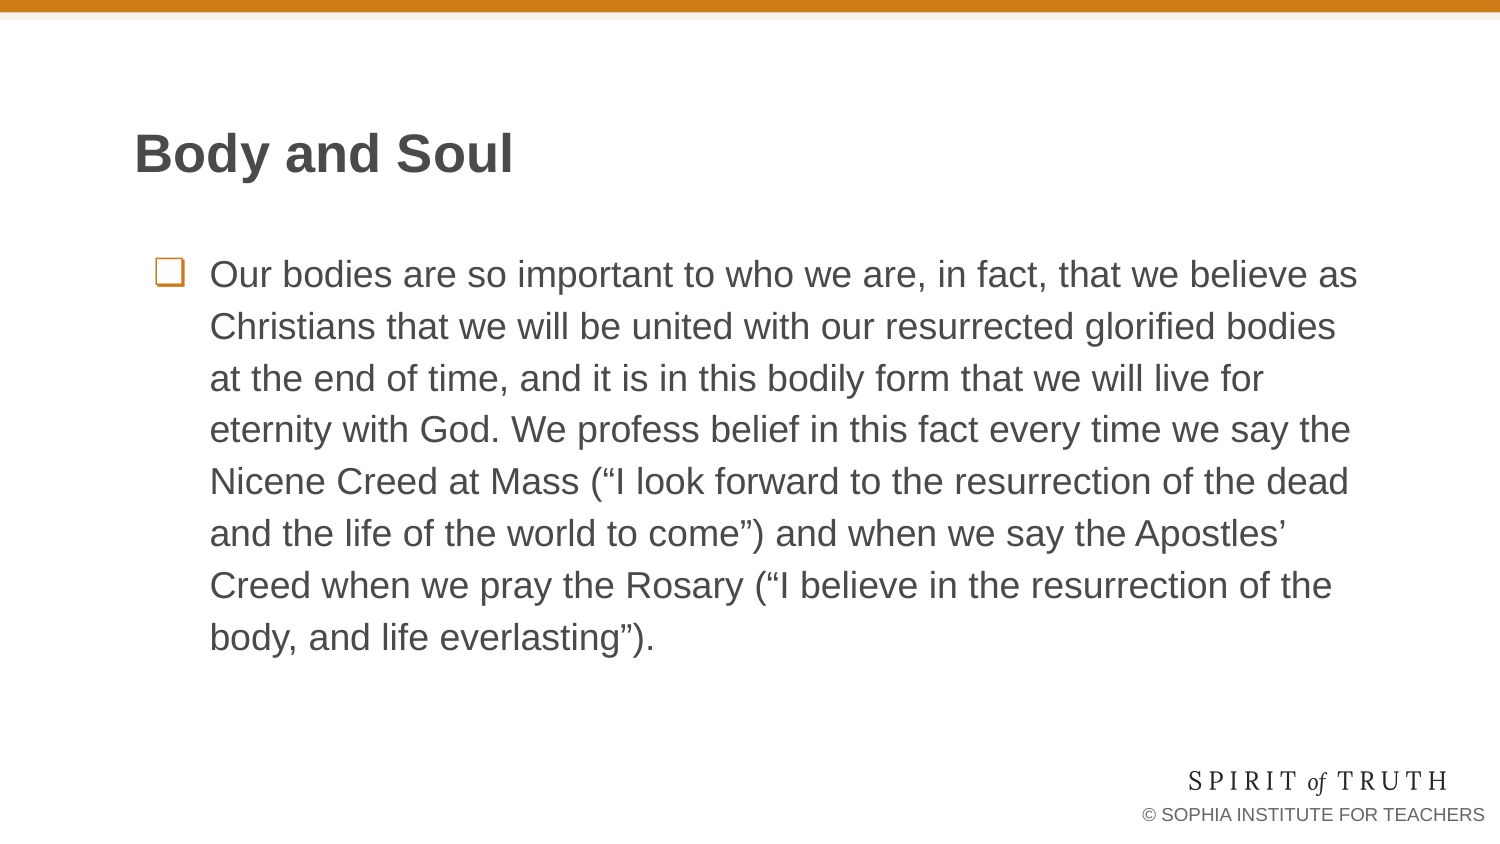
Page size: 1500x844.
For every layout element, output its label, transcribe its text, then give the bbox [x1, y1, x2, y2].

title Body and Soul [119, 103, 1381, 192]
picture [1186, 768, 1449, 797]
list Our bodies are so important to who we are, in fact, that we believe as Christians that we will be united with our resurrected glorified bodies at the end of time, and it is in this bodily form that we will live for eternity with God. We profess belief in this fact every time we say the Nicene Creed at Mass (“I look forward to the resurrection of the dead and the life of the world to come”) and when we say the Apostles’ Creed when we pray the Rosary (“I believe in the resurrection of the body, and life everlasting”). [119, 228, 1381, 755]
